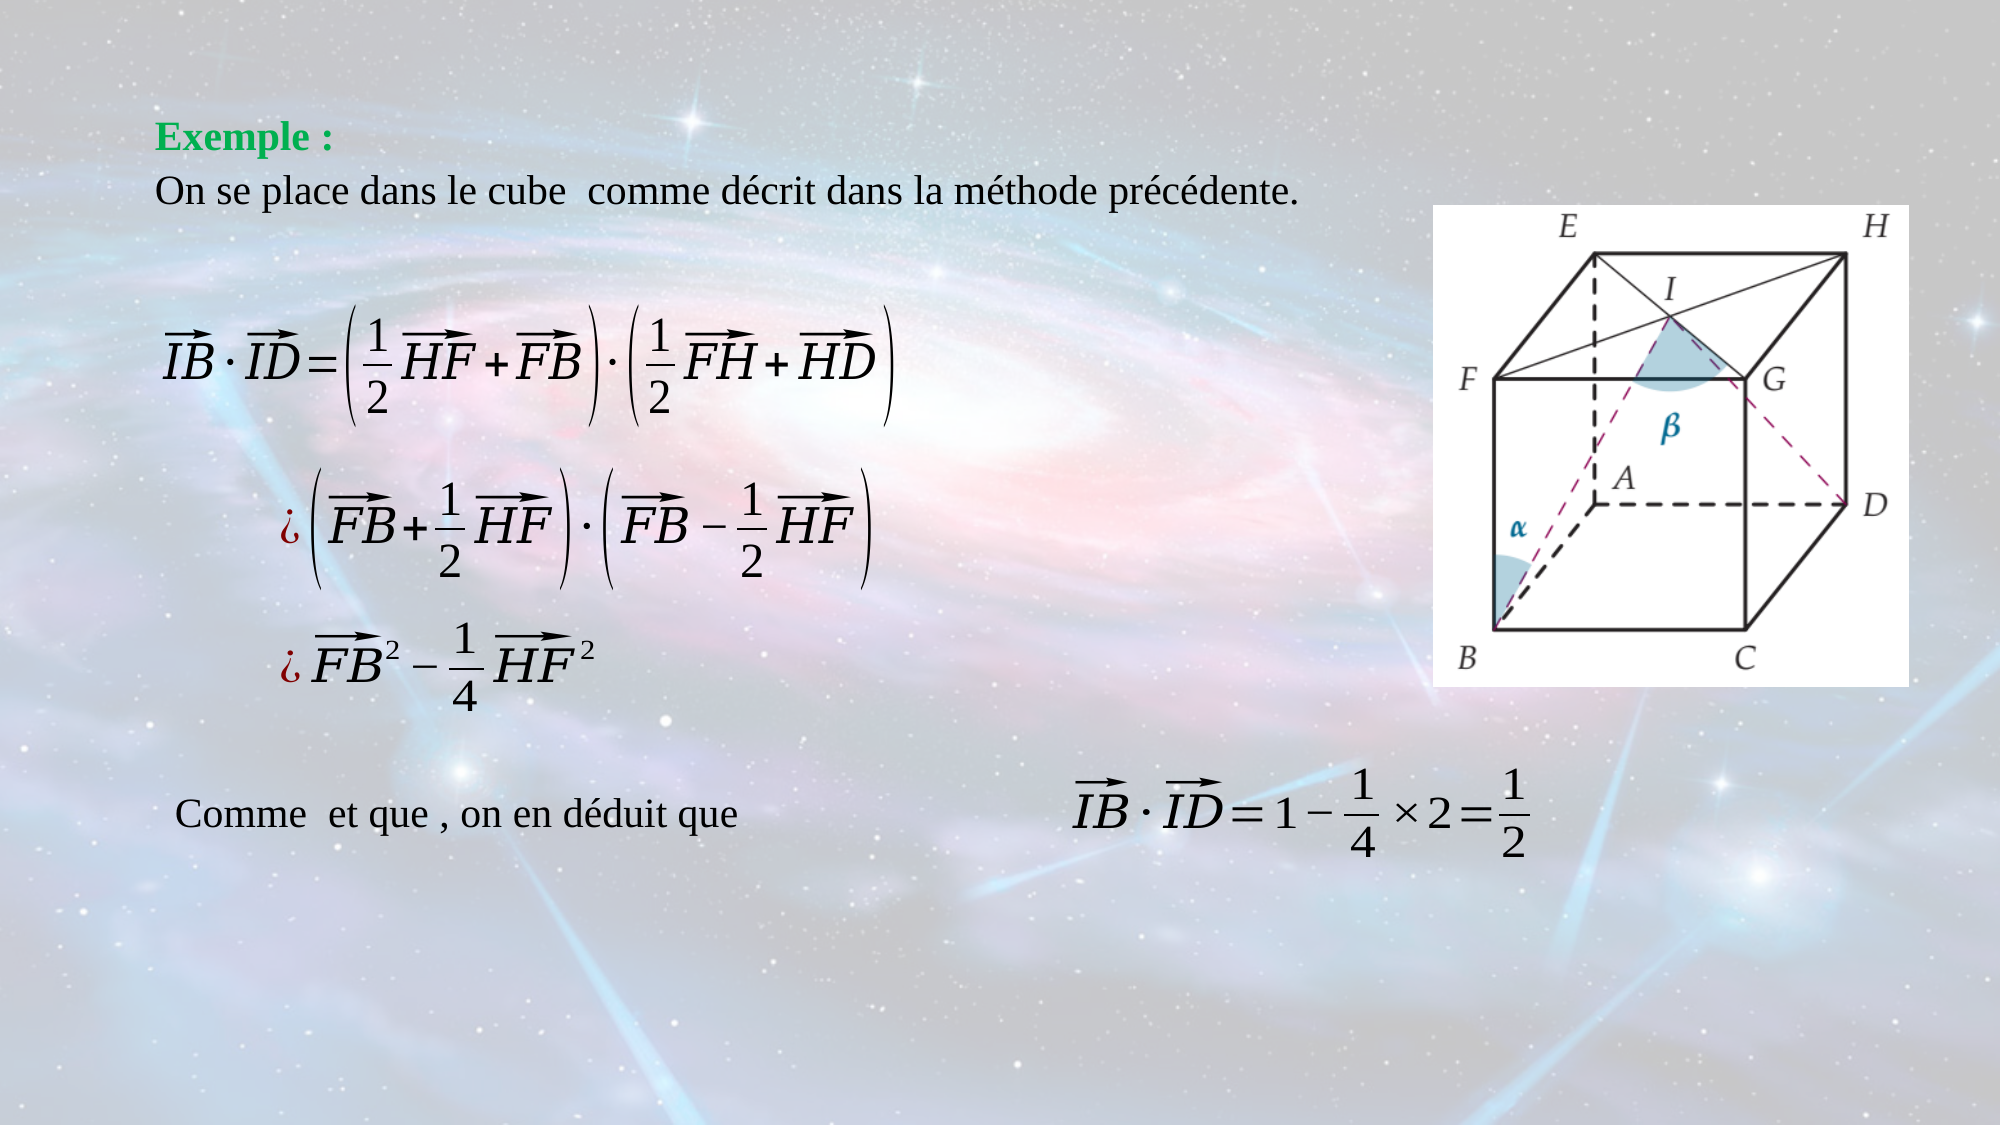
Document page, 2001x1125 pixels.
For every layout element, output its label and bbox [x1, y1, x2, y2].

picture [1433, 205, 1909, 688]
